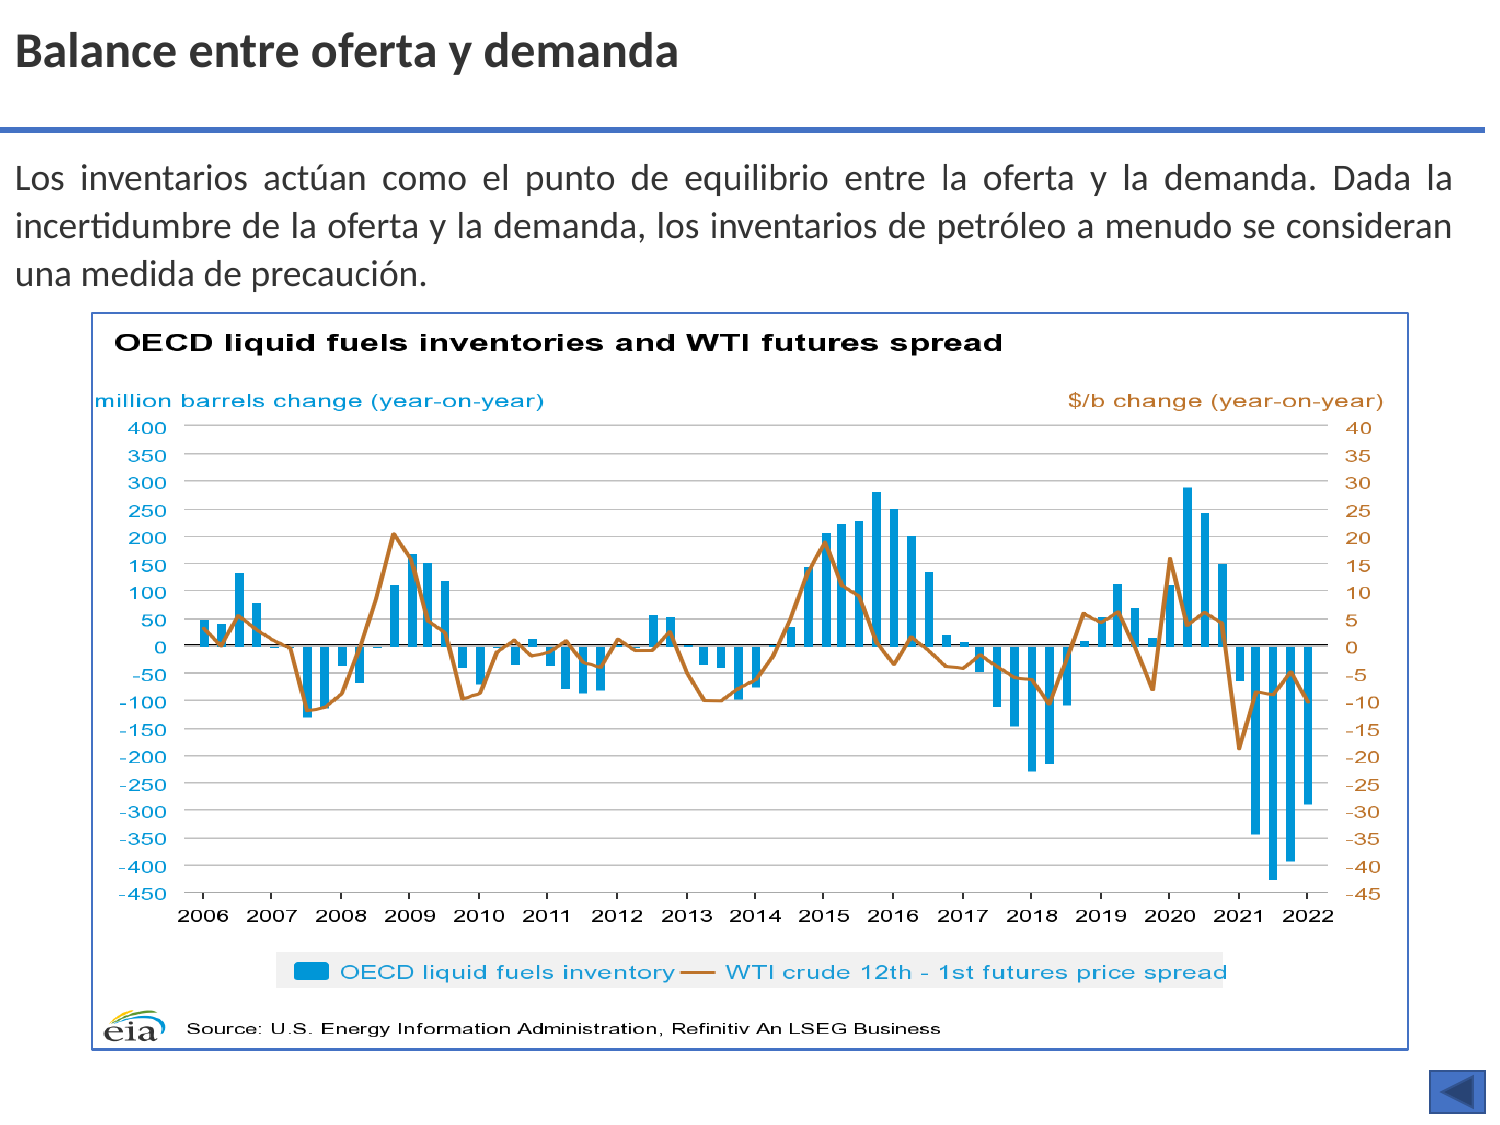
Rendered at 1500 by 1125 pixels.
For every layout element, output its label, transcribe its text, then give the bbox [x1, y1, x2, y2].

picture [93, 313, 1407, 1049]
text_box [1429, 1070, 1486, 1114]
text_box Los inventarios actúan como el punto de equilibrio entre la oferta y la demanda. Dada la incertidumbre de la oferta y la demanda, los inventarios de petróleo a menudo se consideran una medida de precaución. [0, 142, 1470, 302]
text_box Balance entre oferta y demanda [0, 10, 969, 85]
